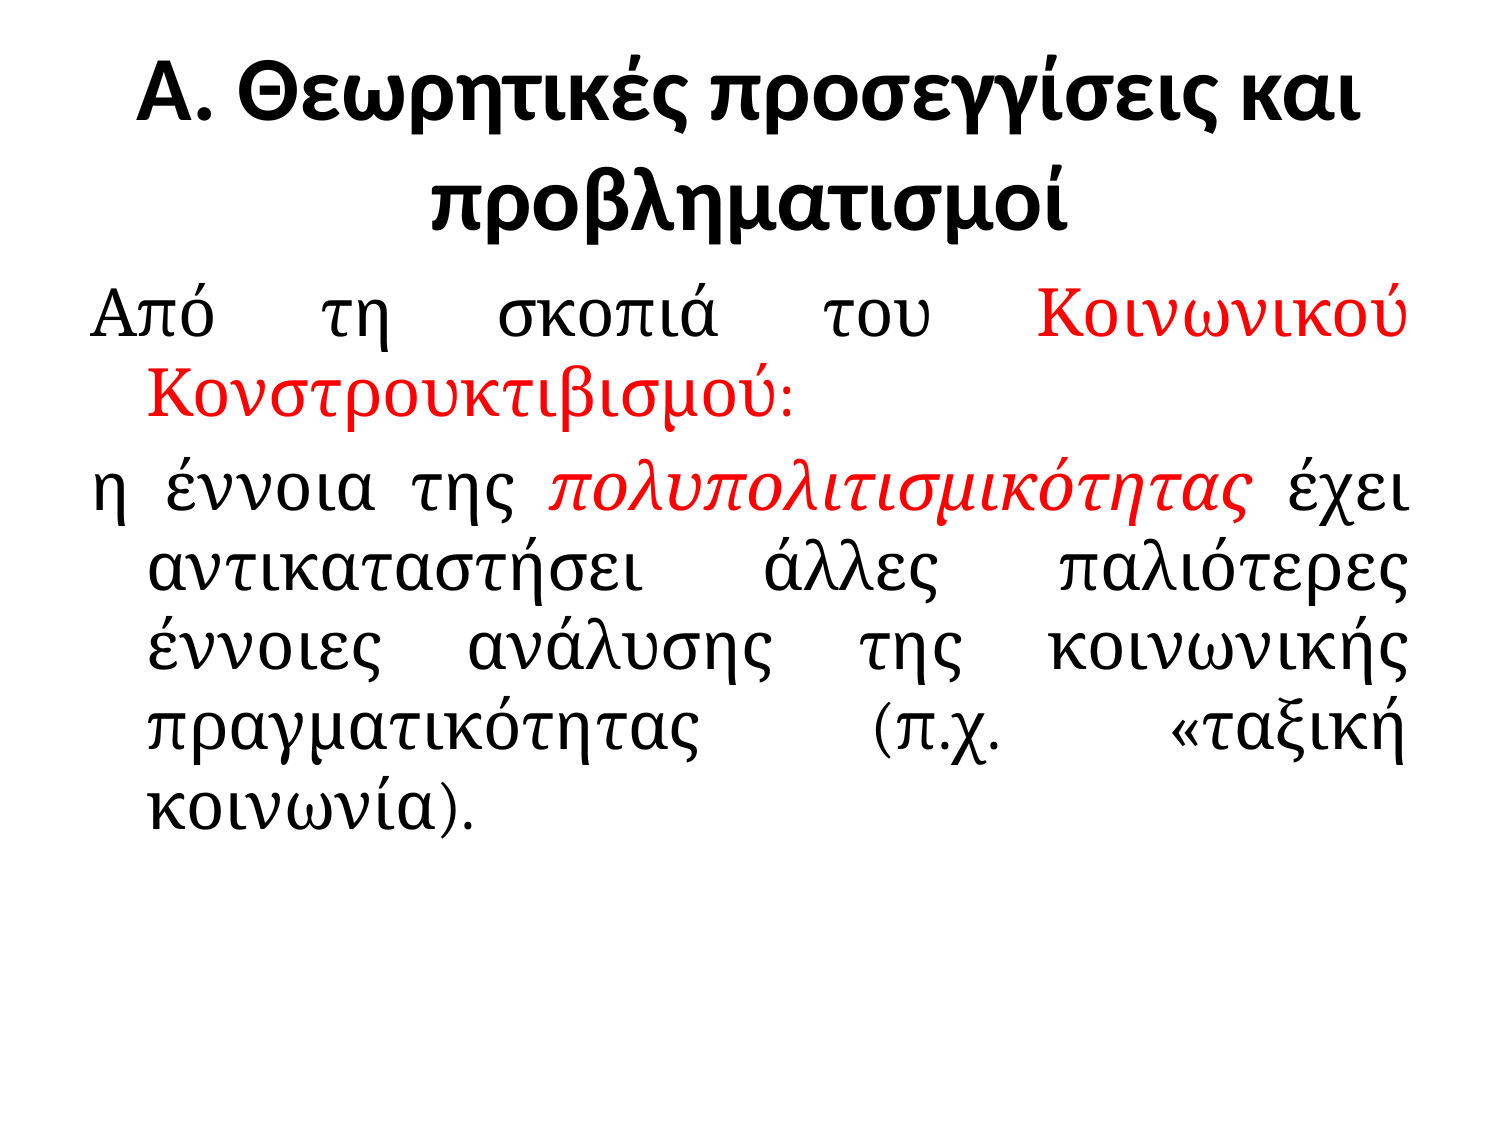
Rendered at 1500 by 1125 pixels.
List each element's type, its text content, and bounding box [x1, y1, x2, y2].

list Από τη σκοπιά του Κοινωνικού Κονστρουκτιβισμού: η έννοια της πολυπολιτισμικότητας έχει αντικαταστήσει άλλες παλιότερες έννοιες ανάλυσης της κοινωνικής πραγματικότητας (π.χ. «ταξική κοινωνία). [75, 262, 1425, 1005]
title Α. Θεωρητικές προσεγγίσεις και προβληματισμοί [75, 45, 1425, 233]
